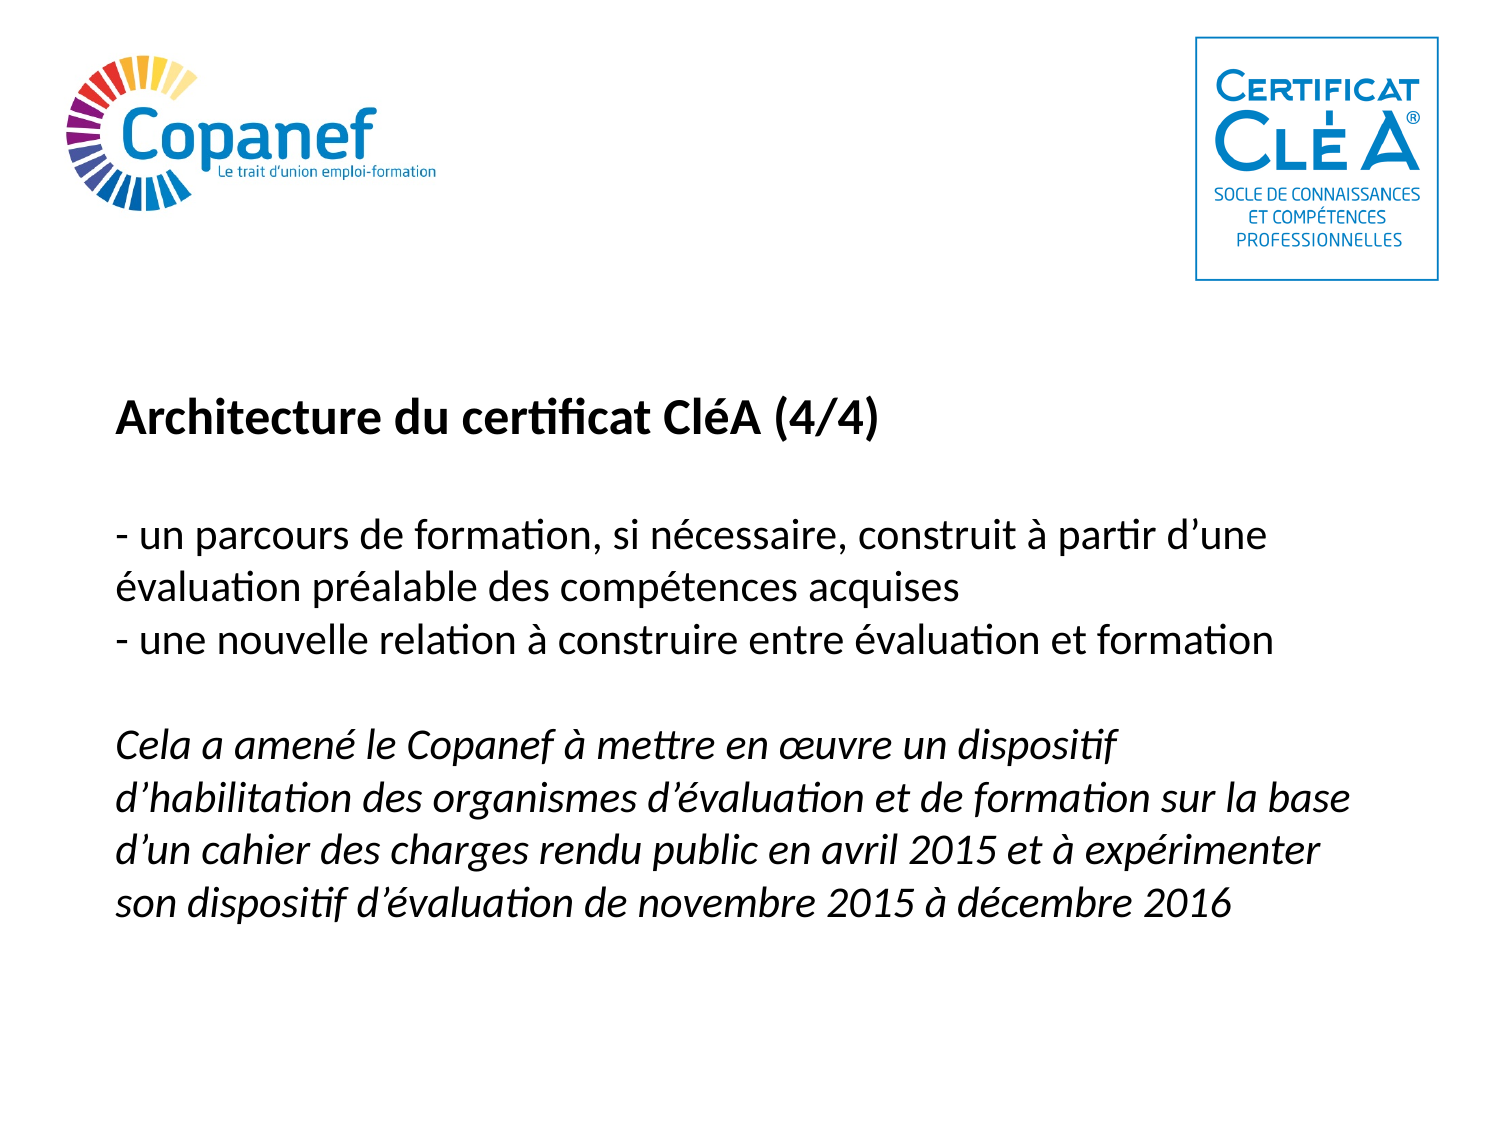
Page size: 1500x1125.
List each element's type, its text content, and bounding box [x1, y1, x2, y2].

picture [1186, 28, 1448, 289]
picture [52, 42, 448, 224]
title Architecture du certificat CléA (4/4) - un parcours de formation, si nécessaire, construit à partir d’une évaluation préalable des compétences acquises - une nouvelle relation à construire entre évaluation et formation Cela a amené le Copanef à mettre en œuvre un dispositif d’habilitation des organismes d’évaluation et de formation sur la base d’un cahier des charges rendu public en avril 2015 et à expérimenter son dispositif d’évaluation de novembre 2015 à décembre 2016 [100, 349, 1376, 1012]
